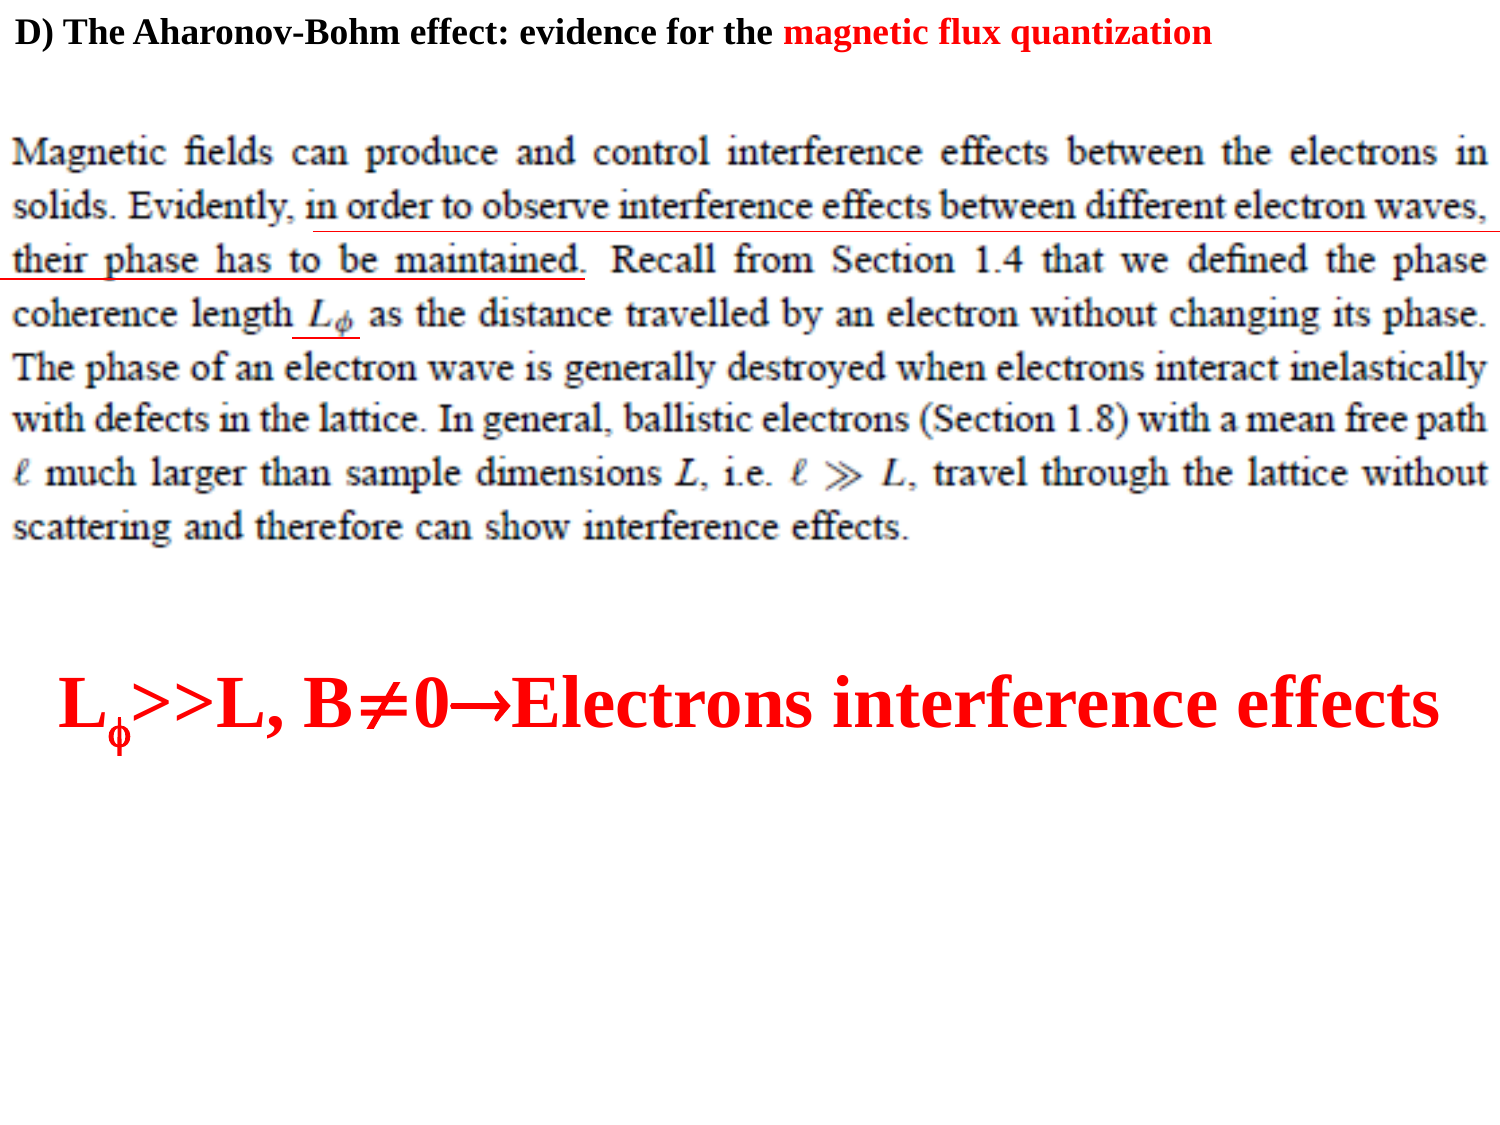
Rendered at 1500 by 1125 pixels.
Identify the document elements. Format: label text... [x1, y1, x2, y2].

picture [0, 125, 1500, 551]
text_box D) The Aharonov-Bohm effect: evidence for the magnetic flux quantization [0, 0, 1500, 60]
text_box L>>L, B0Electrons interference effects [0, 645, 1500, 763]
